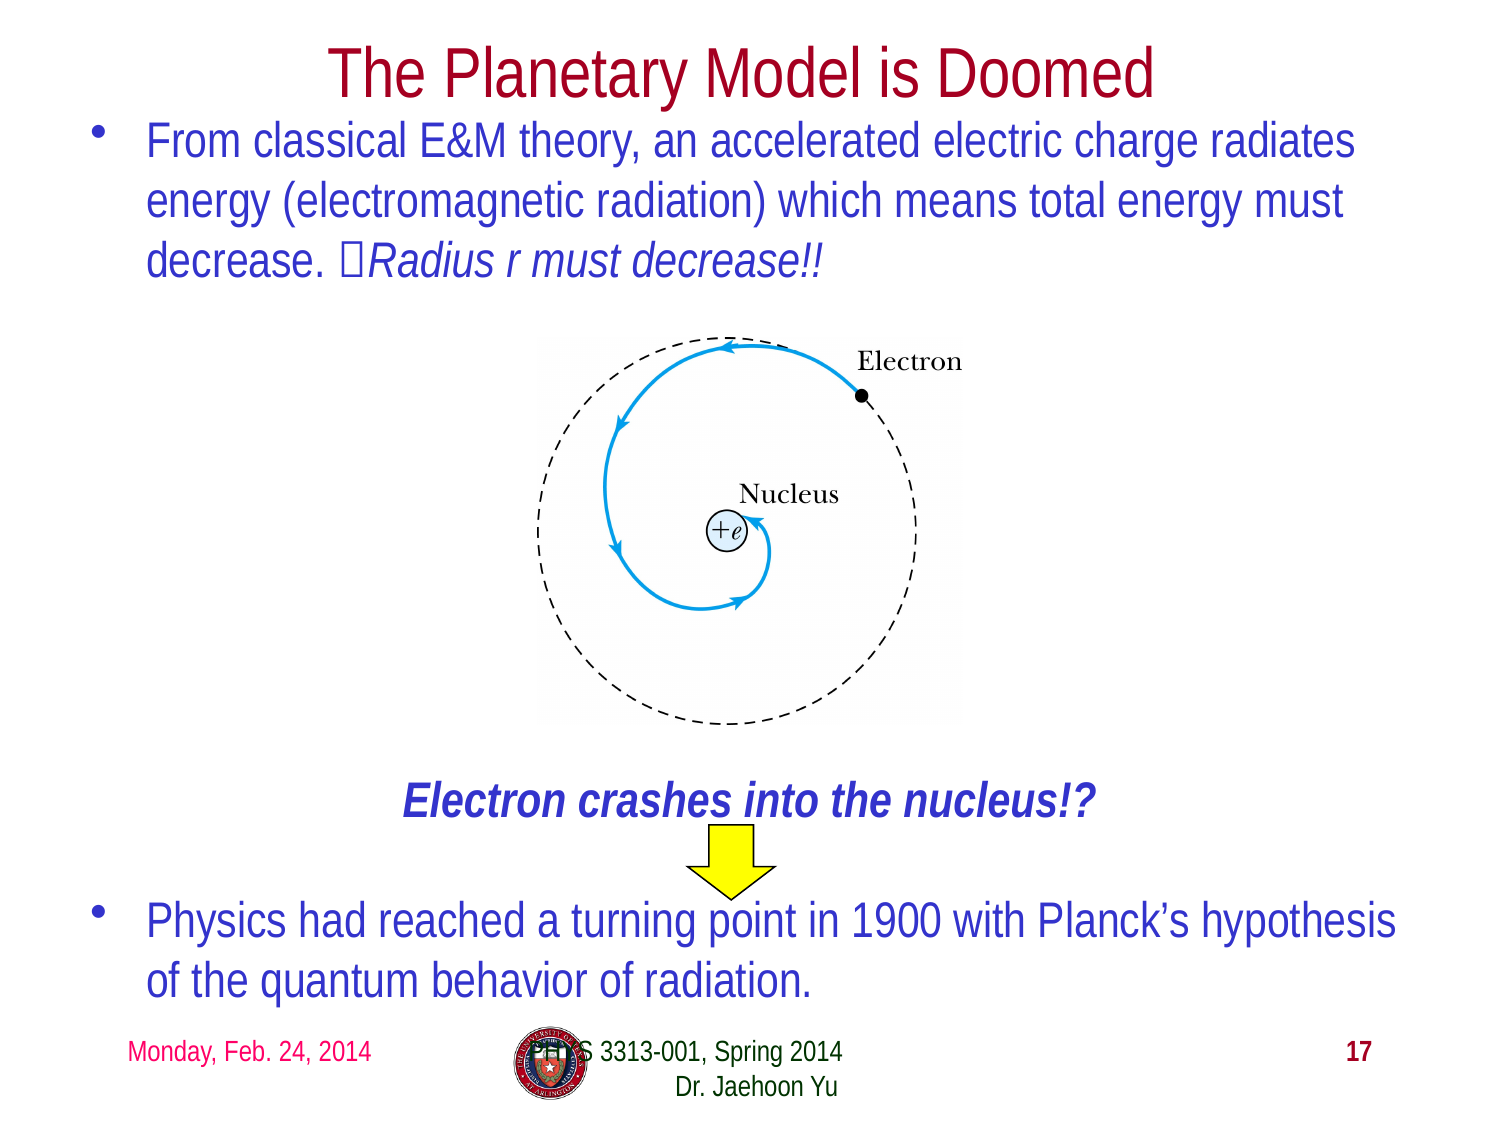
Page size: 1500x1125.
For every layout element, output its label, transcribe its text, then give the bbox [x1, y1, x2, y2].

title The Planetary Model is Doomed [112, 0, 1388, 99]
footer PHYS 3313-001, Spring 2014 Dr. Jaehoon Yu [512, 1024, 988, 1101]
picture [537, 337, 963, 726]
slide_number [112, 1024, 426, 1101]
text_box [687, 824, 775, 900]
slide_number 17 [1074, 1024, 1388, 1101]
list From classical E&M theory, an accelerated electric charge radiates energy (electromagnetic radiation) which means total energy must decrease. Radius r must decrease!! Electron crashes into the nucleus!? Physics had reached a turning point in 1900 with Planck’s hypothesis of the quantum behavior of radiation. [74, 99, 1426, 1026]
